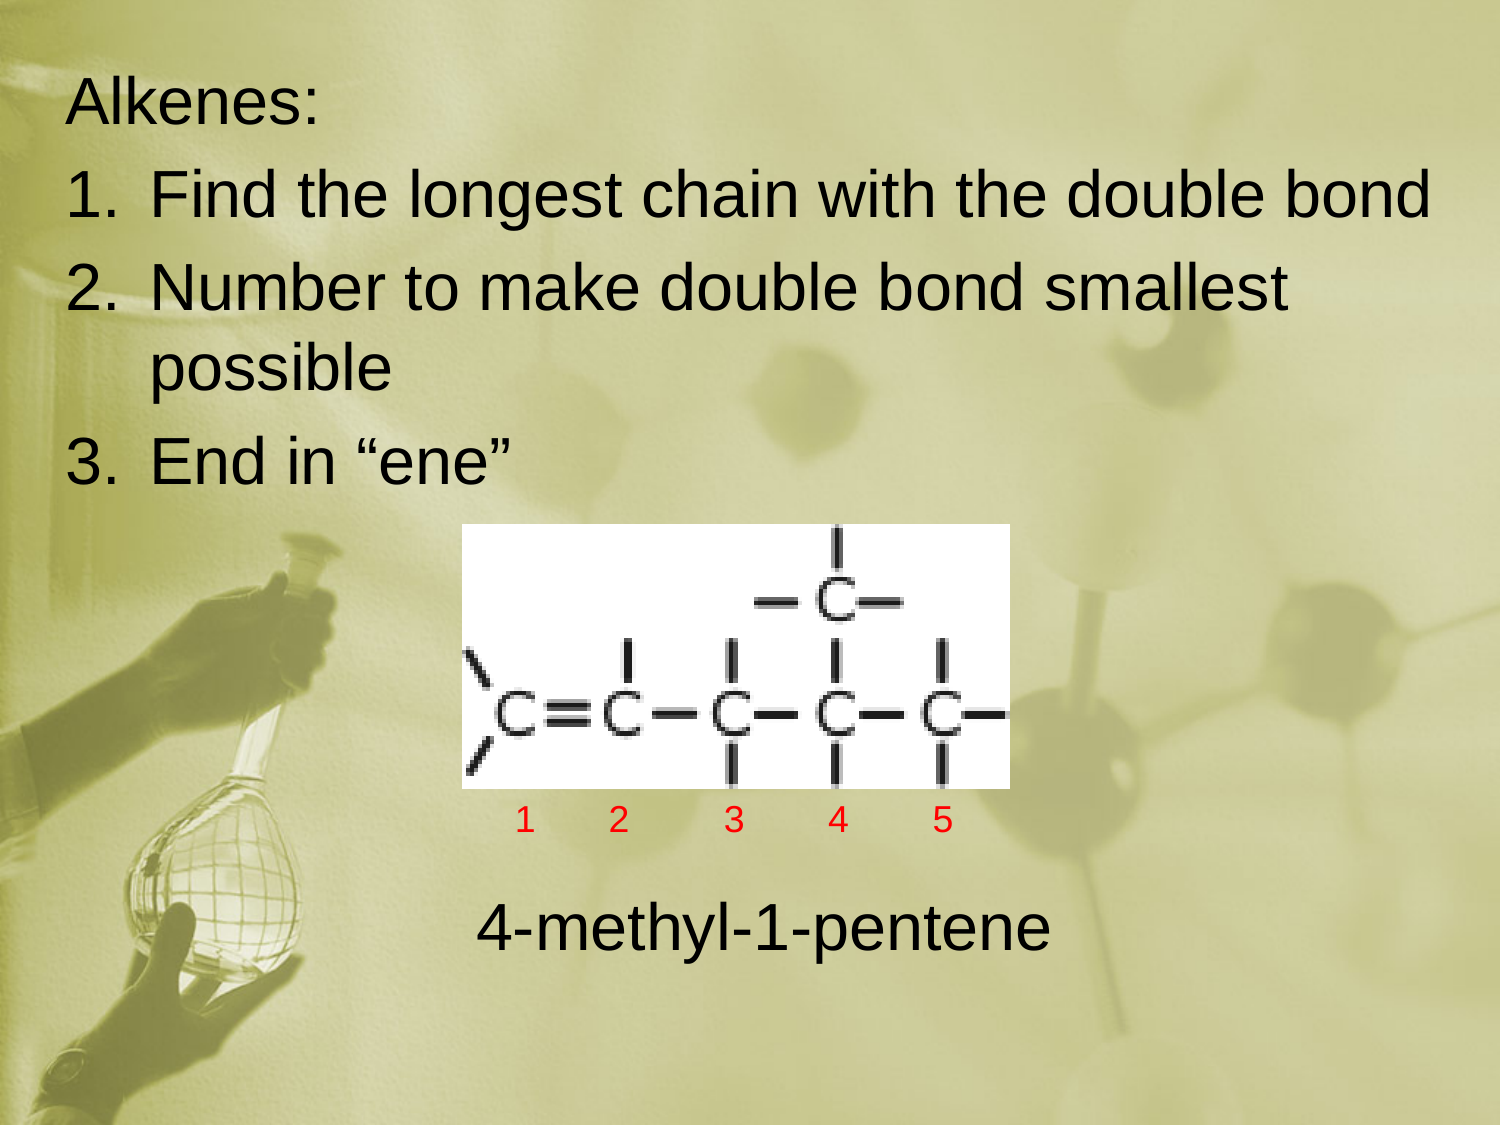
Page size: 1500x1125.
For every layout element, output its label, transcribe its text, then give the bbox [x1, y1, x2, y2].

text_box 1 2 3 4 5 [499, 787, 1088, 848]
list Alkenes: Find the longest chain with the double bond Number to make double bond smallest possible End in “ene” 4-methyl-1-pentene [49, 49, 1480, 1006]
picture [0, 0, 1500, 1125]
